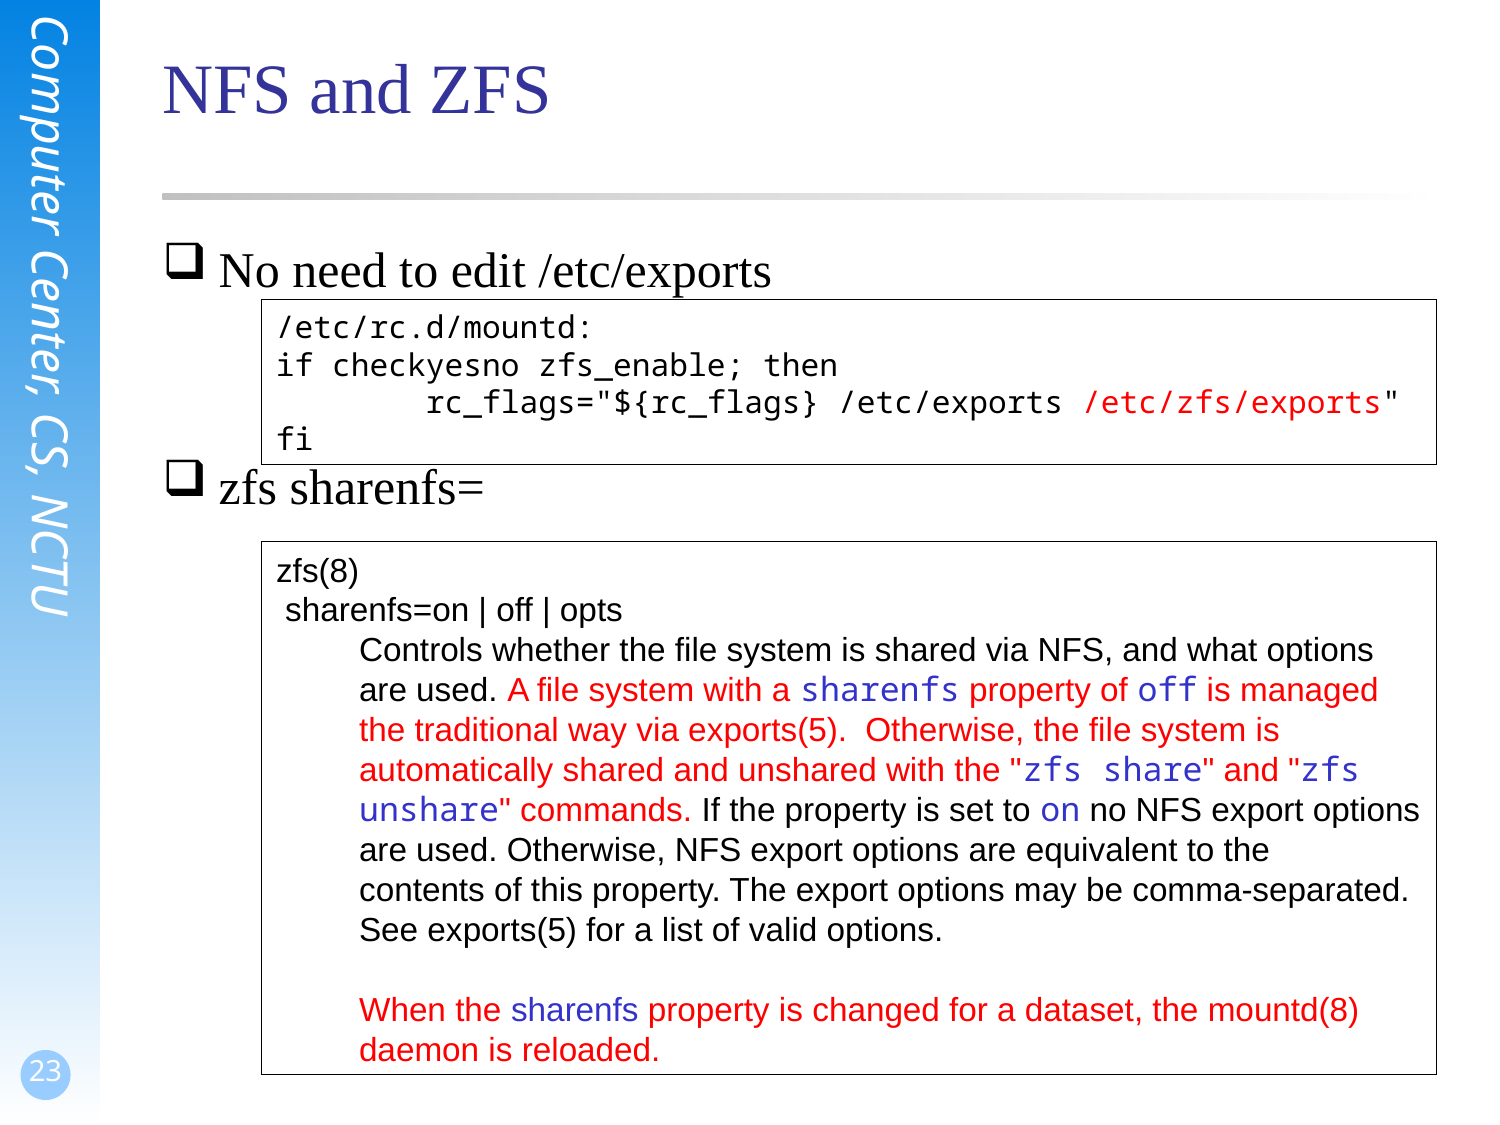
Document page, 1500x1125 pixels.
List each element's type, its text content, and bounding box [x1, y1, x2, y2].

list No need to edit /etc/exports zfs sharenfs= [162, 237, 1438, 1000]
title NFS and ZFS [162, 42, 1438, 231]
text_box /etc/rc.d/mountd: if checkyesno zfs_enable; then rc_flags="${rc_flags} /etc/exports /etc/zfs/exports" fi [261, 299, 1437, 465]
text_box zfs(8) sharenfs=on | off | opts Controls whether the file system is shared via NFS, and what options are used. A file system with a sharenfs property of off is managed the traditional way via exports(5). Otherwise, the file system is automatically shared and unshared with the "zfs share" and "zfs unshare" commands. If the property is set to on no NFS export options are used. Otherwise, NFS export options are equivalent to the contents of this property. The export options may be comma-separated. See exports(5) for a list of valid options. When the sharenfs property is changed for a dataset, the mountd(8) daemon is reloaded. [261, 541, 1437, 1075]
